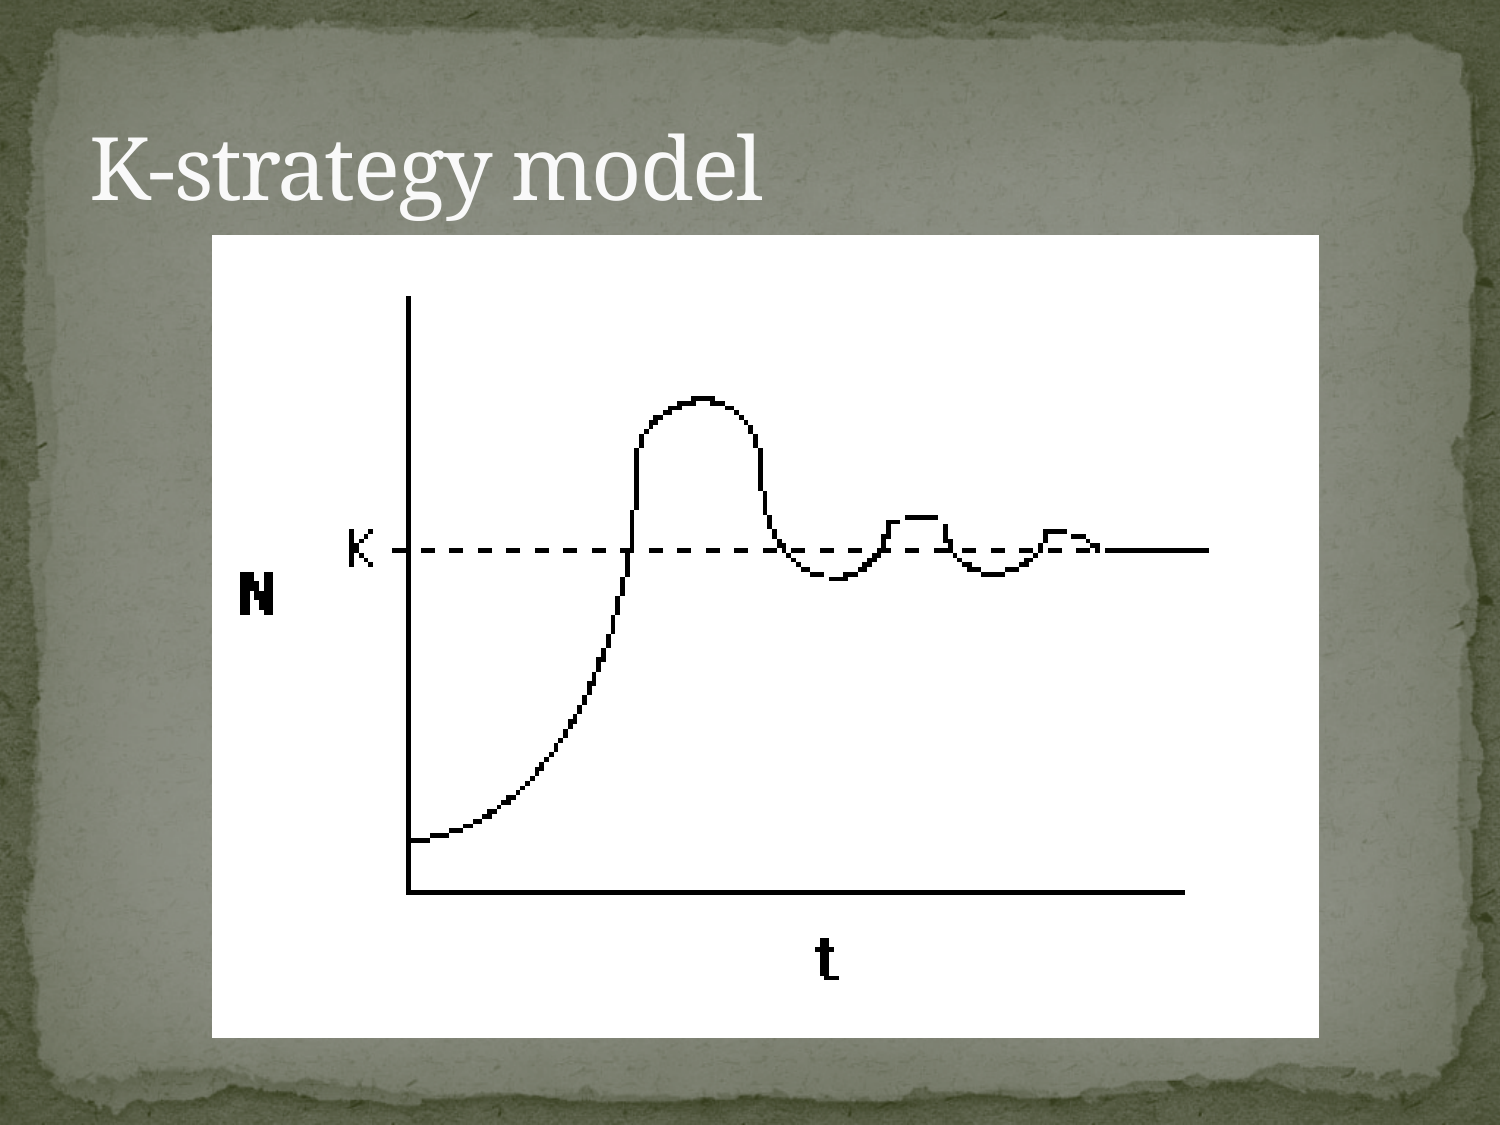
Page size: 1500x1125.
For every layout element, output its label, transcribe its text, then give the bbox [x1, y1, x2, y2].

title K-strategy model [74, 24, 1425, 225]
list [215, 238, 1317, 1036]
